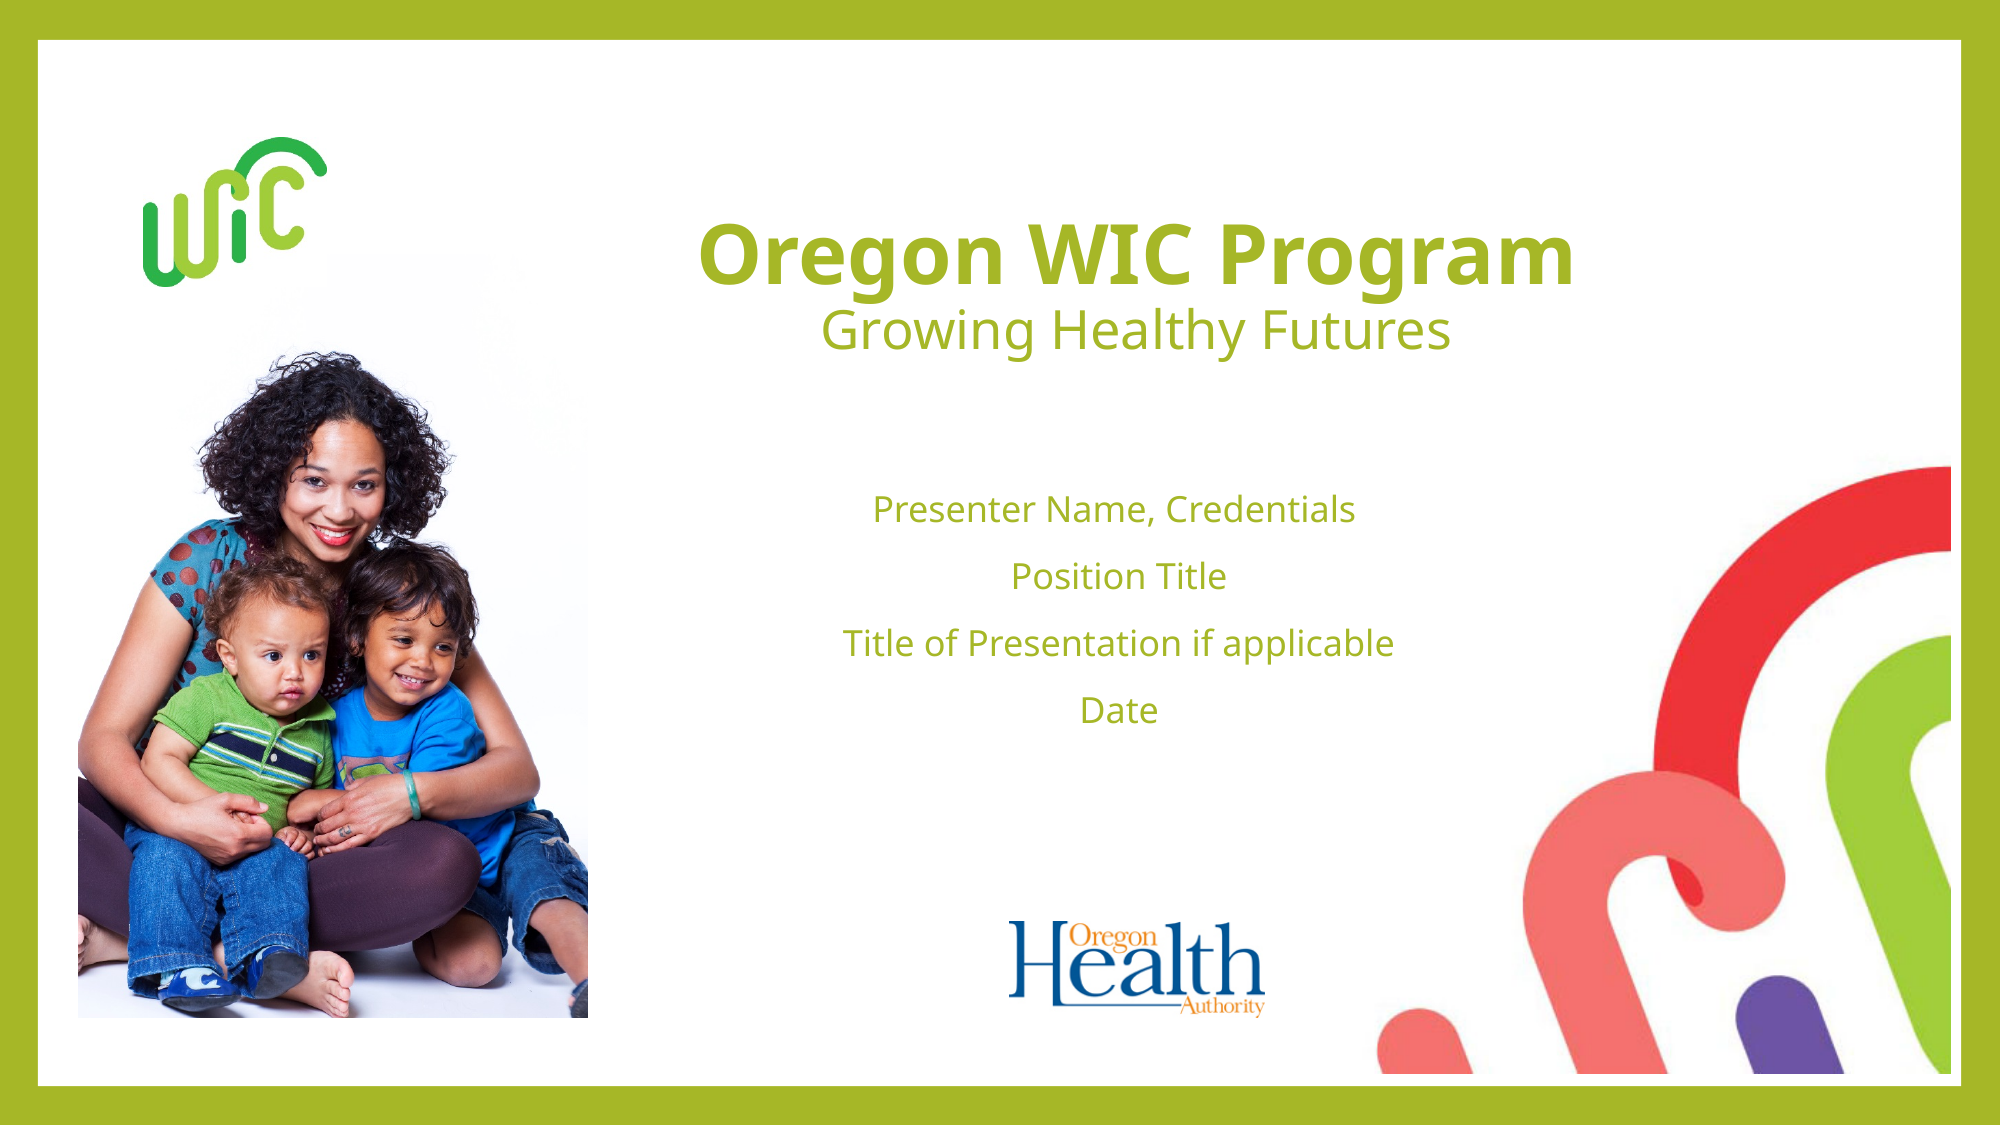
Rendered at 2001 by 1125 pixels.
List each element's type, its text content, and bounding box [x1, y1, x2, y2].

picture [1008, 920, 1265, 1018]
title Oregon WIC Program Growing Healthy Futures [508, 107, 1766, 466]
picture [1351, 450, 1952, 1074]
subtitle Presenter Name, Credentials Position Title Title of Presentation if applicable Date [594, 484, 1346, 741]
picture [78, 137, 588, 1018]
